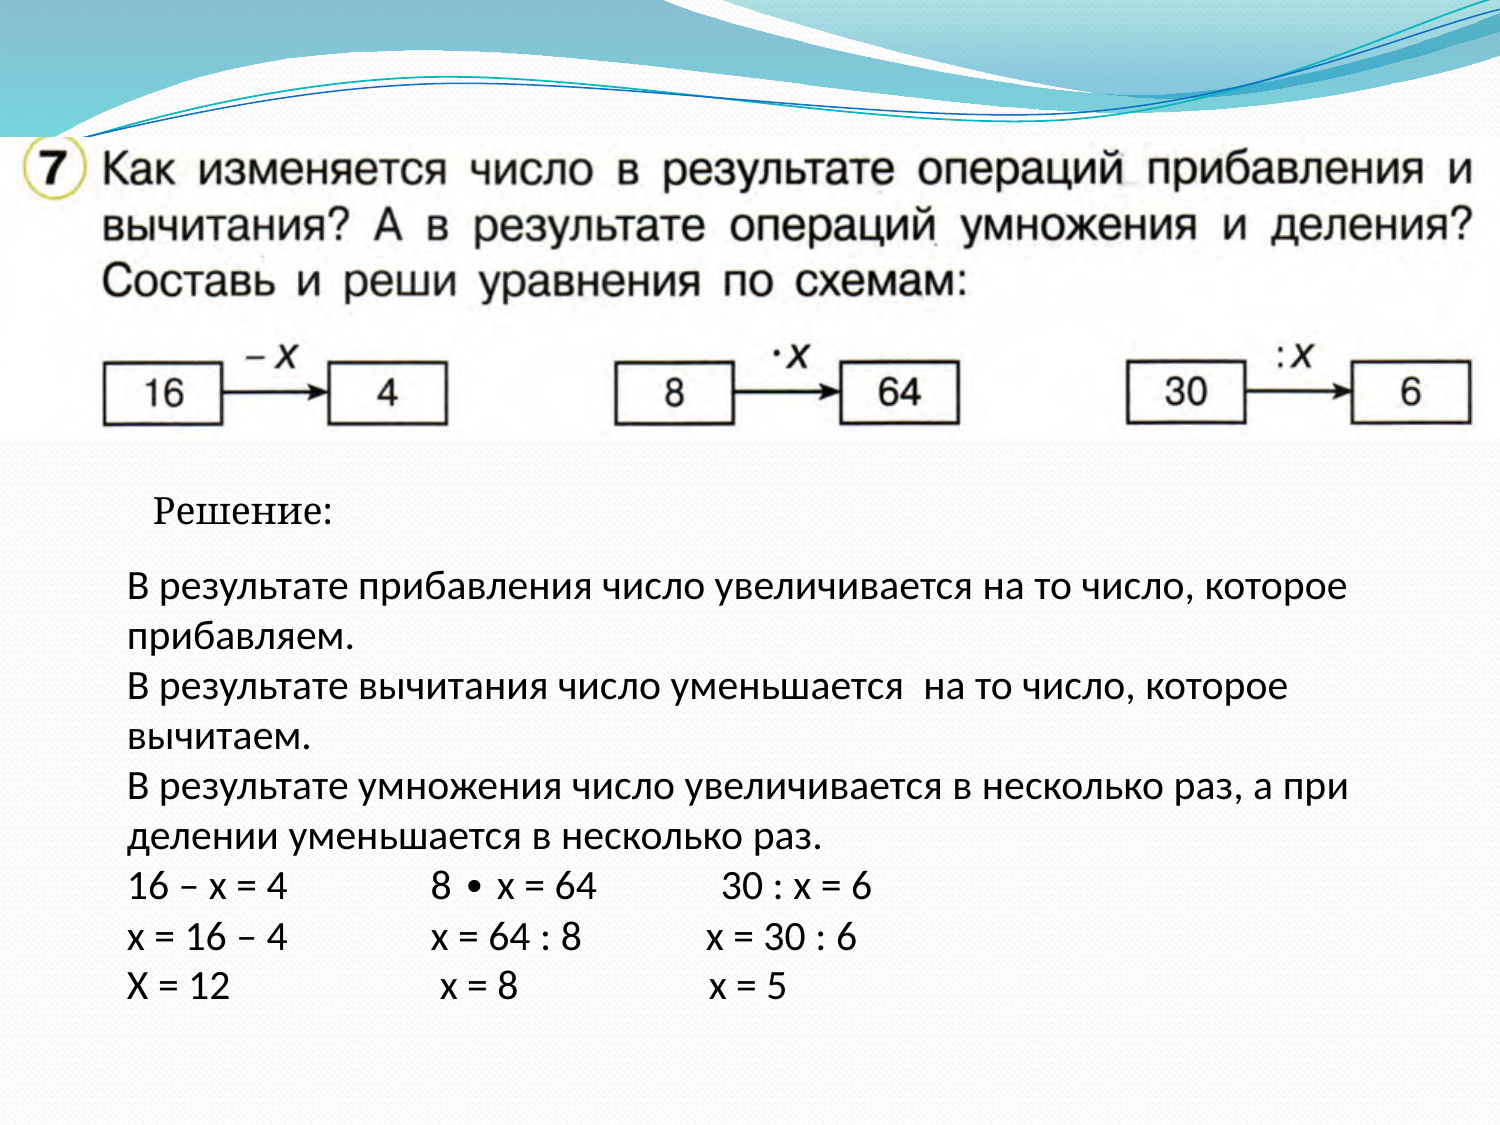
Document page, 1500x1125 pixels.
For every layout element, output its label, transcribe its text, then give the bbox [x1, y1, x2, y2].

text_box Решение: [138, 479, 349, 540]
text_box В результате прибавления число увеличивается на то число, которое прибавляем. В результате вычитания число уменьшается на то число, которое вычитаем. В результате умножения число увеличивается в несколько раз, а при делении уменьшается в несколько раз. 16 – х = 4 8 ∙ х = 64 30 : х = 6 х = 16 – 4 х = 64 : 8 х = 30 : 6 Х = 12 х = 8 х = 5 [112, 550, 1412, 1016]
picture [0, 136, 1500, 439]
